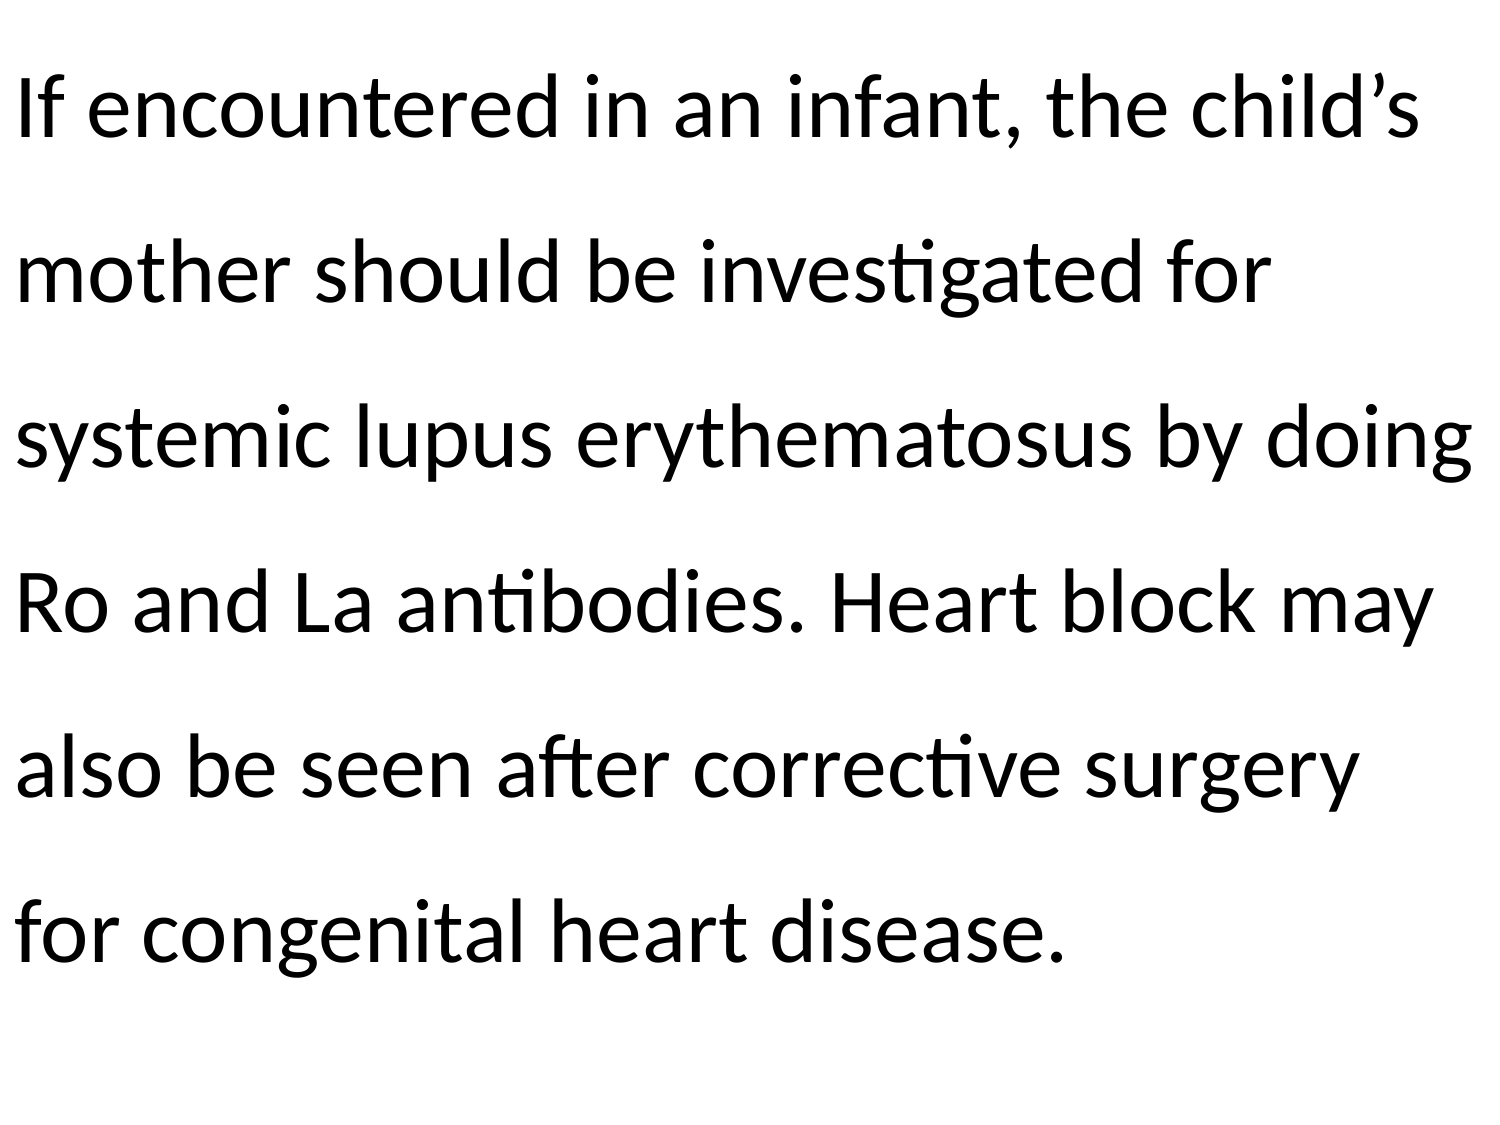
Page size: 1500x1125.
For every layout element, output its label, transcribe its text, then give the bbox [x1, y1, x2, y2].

text_box If encountered in an infant, the child’s mother should be investigated for systemic lupus erythematosus by doing Ro and La antibodies. Heart block may also be seen after corrective surgery for congenital heart disease. [0, 0, 1500, 988]
